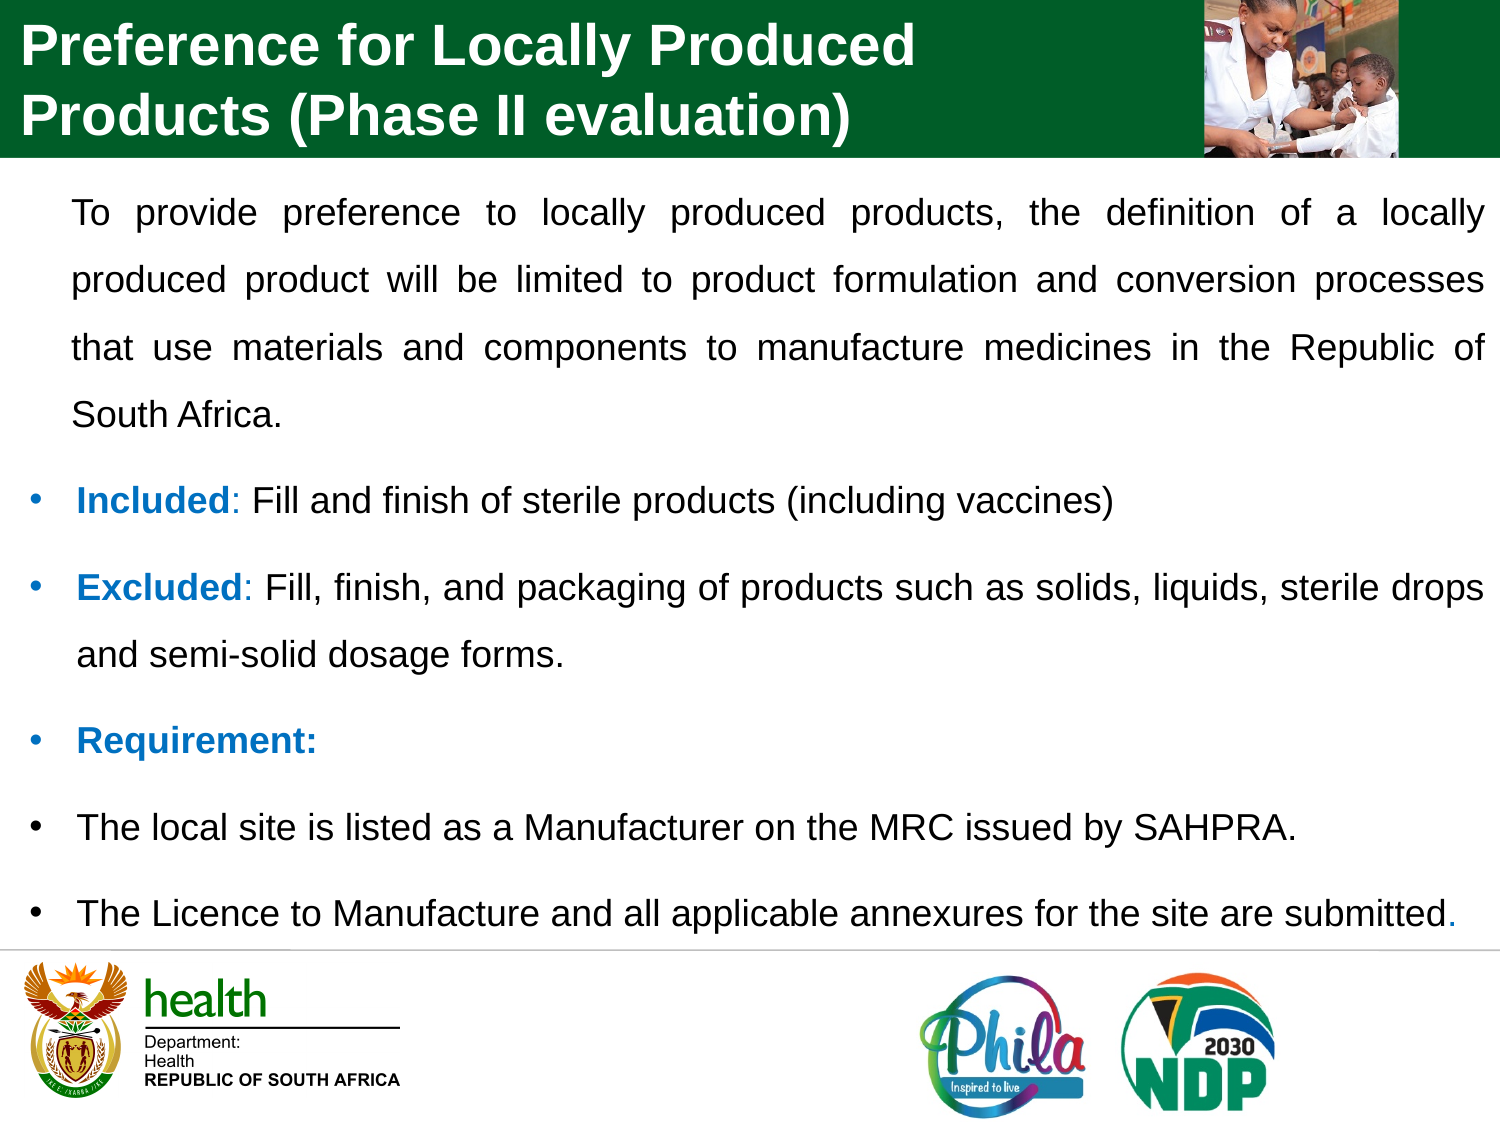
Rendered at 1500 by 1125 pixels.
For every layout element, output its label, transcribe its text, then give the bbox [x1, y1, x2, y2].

text_box To provide preference to locally produced products, the definition of a locally produced product will be limited to product formulation and conversion processes that use materials and components to manufacture medicines in the Republic of South Africa. Included: Fill and finish of sterile products (including vaccines) Excluded: Fill, finish, and packaging of products such as solids, liquids, sterile drops and semi-solid dosage forms. Requirement: The local site is listed as a Manufacturer on the MRC issued by SAHPRA. The Licence to Manufacture and all applicable annexures for the site are submitted. [0, 157, 1500, 942]
picture [916, 972, 1092, 1122]
picture [1115, 962, 1290, 1125]
text_box Preference for Locally Produced Products (Phase II evaluation) [5, 0, 1057, 155]
picture [24, 962, 400, 1098]
picture [1204, 0, 1399, 157]
